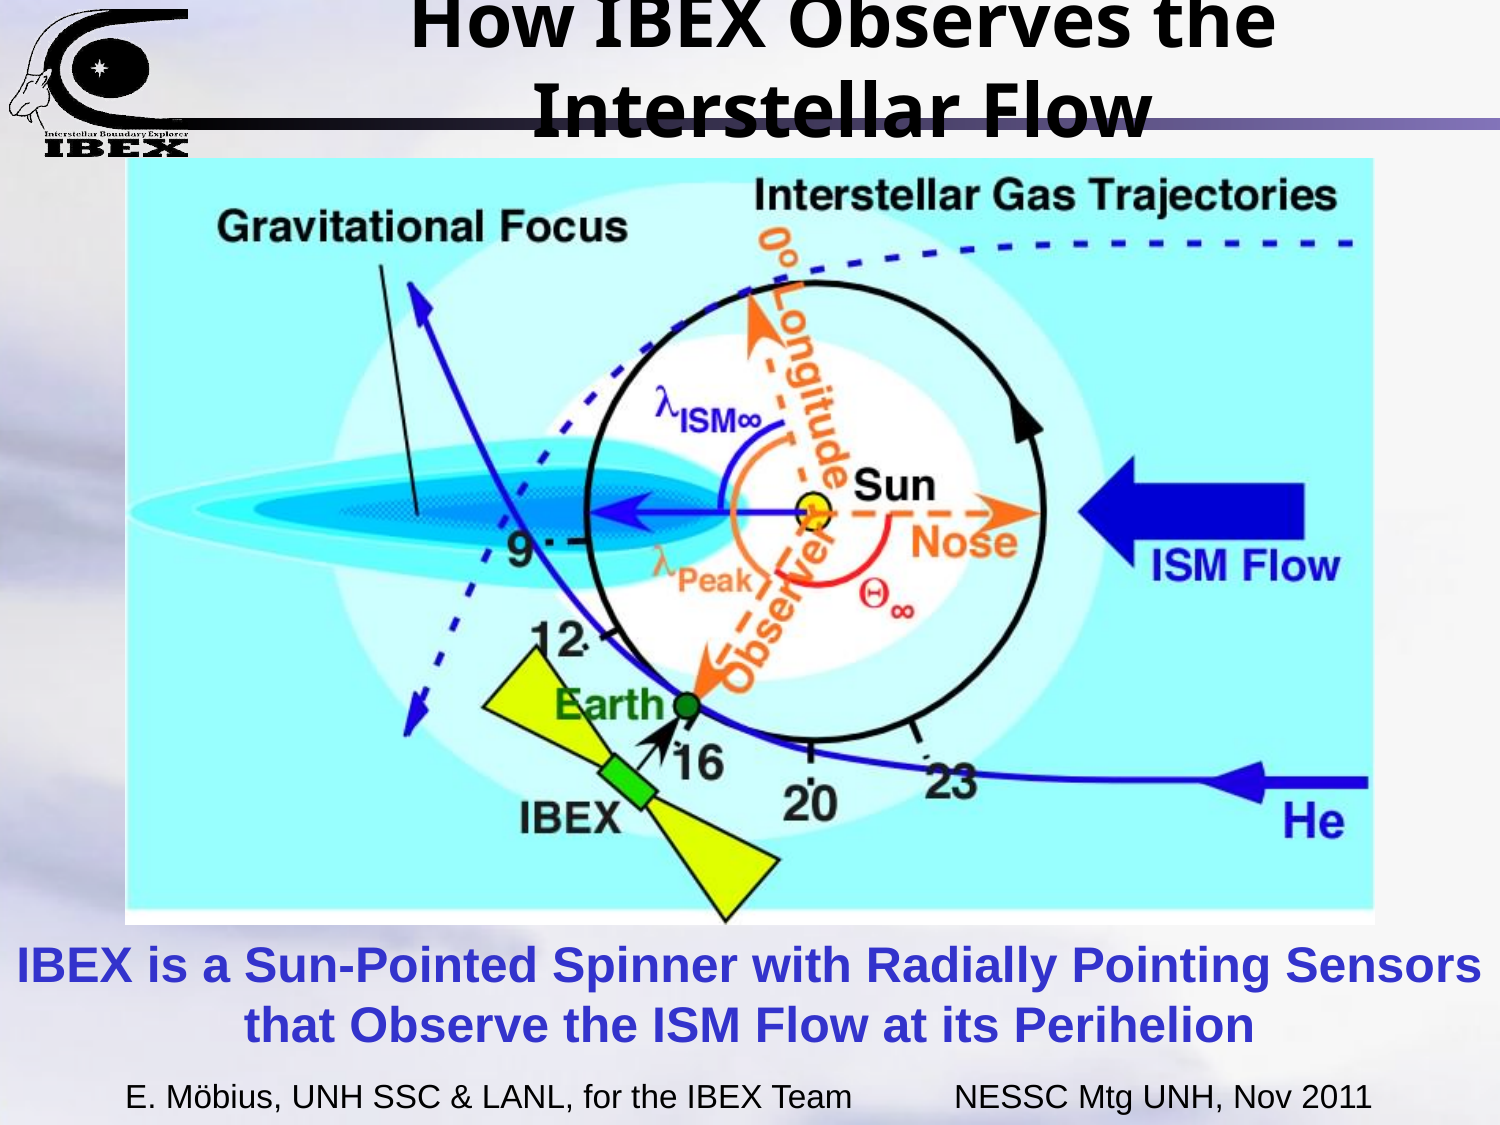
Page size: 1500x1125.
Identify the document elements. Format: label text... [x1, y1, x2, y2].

picture [9, 9, 188, 157]
picture [124, 158, 1376, 926]
title How IBEX Observes the Interstellar Flow [187, 12, 1500, 113]
footer E. Möbius, UNH SSC & LANL, for the IBEX Team NESSC Mtg UNH, Nov 2011 [75, 1065, 1425, 1125]
text_box IBEX is a Sun-Pointed Spinner with Radially Pointing Sensors that Observe the ISM Flow at its Perihelion [0, 924, 1500, 1060]
